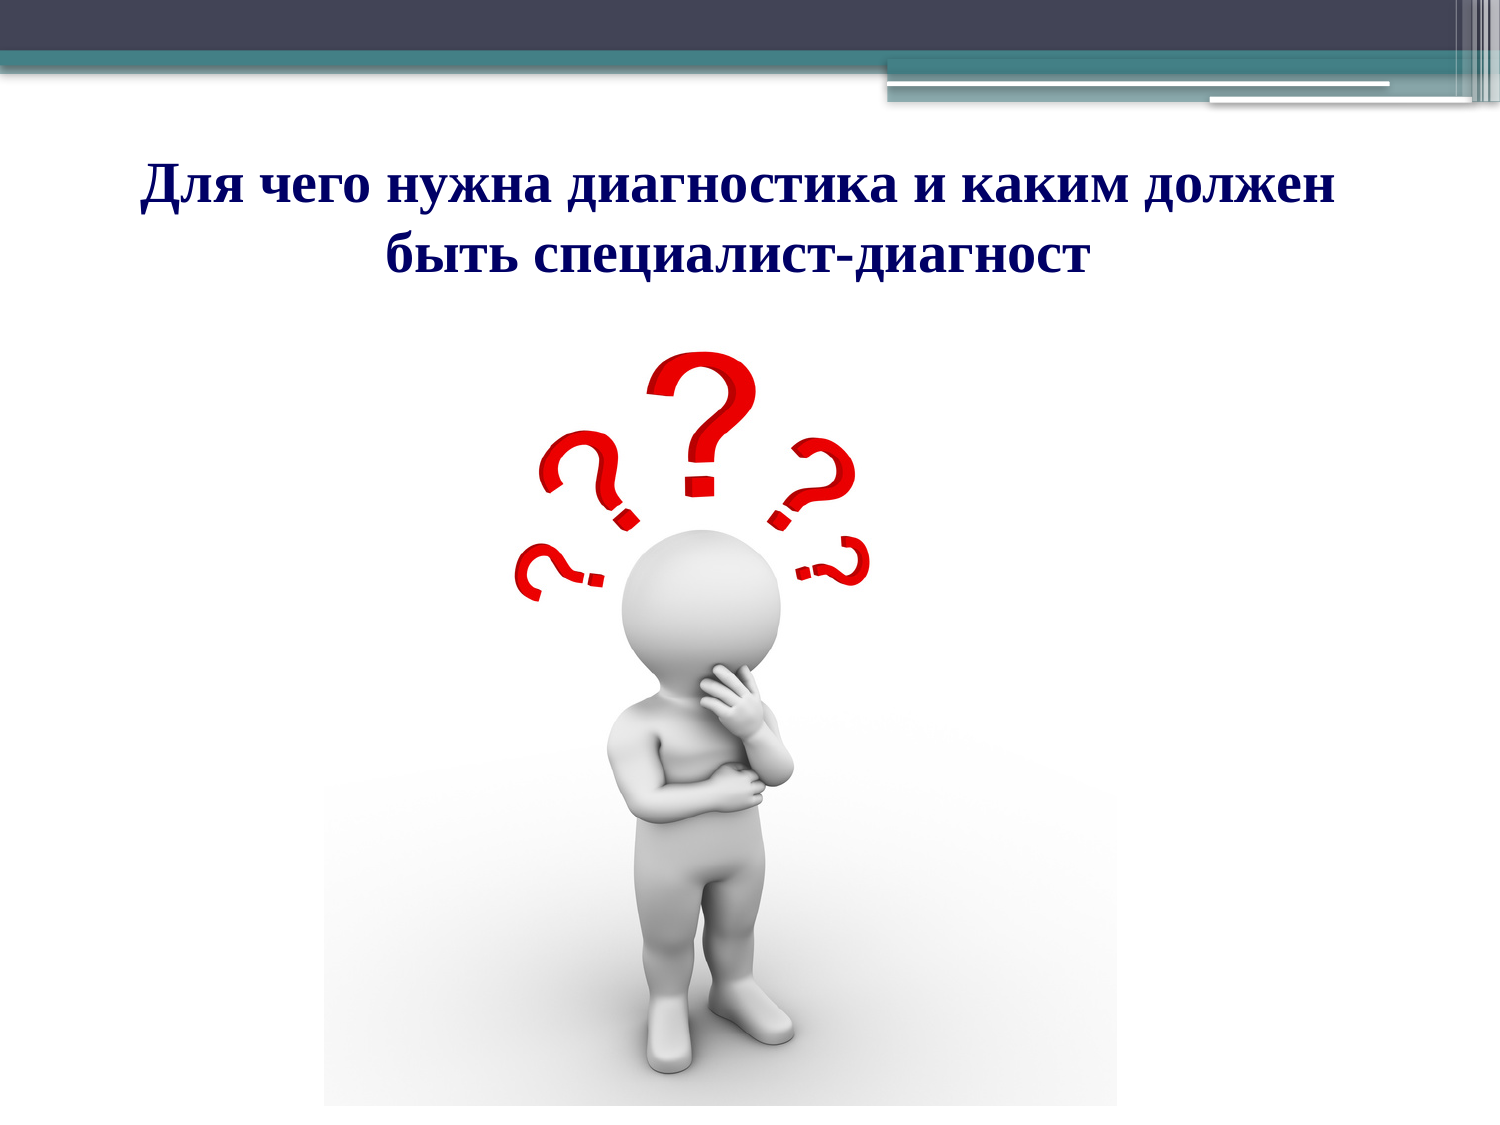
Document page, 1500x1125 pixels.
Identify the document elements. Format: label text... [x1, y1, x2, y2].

text_box Для чего нужна диагностика и каким должен быть специалист-диагност [64, 137, 1412, 292]
picture [324, 337, 1117, 1107]
